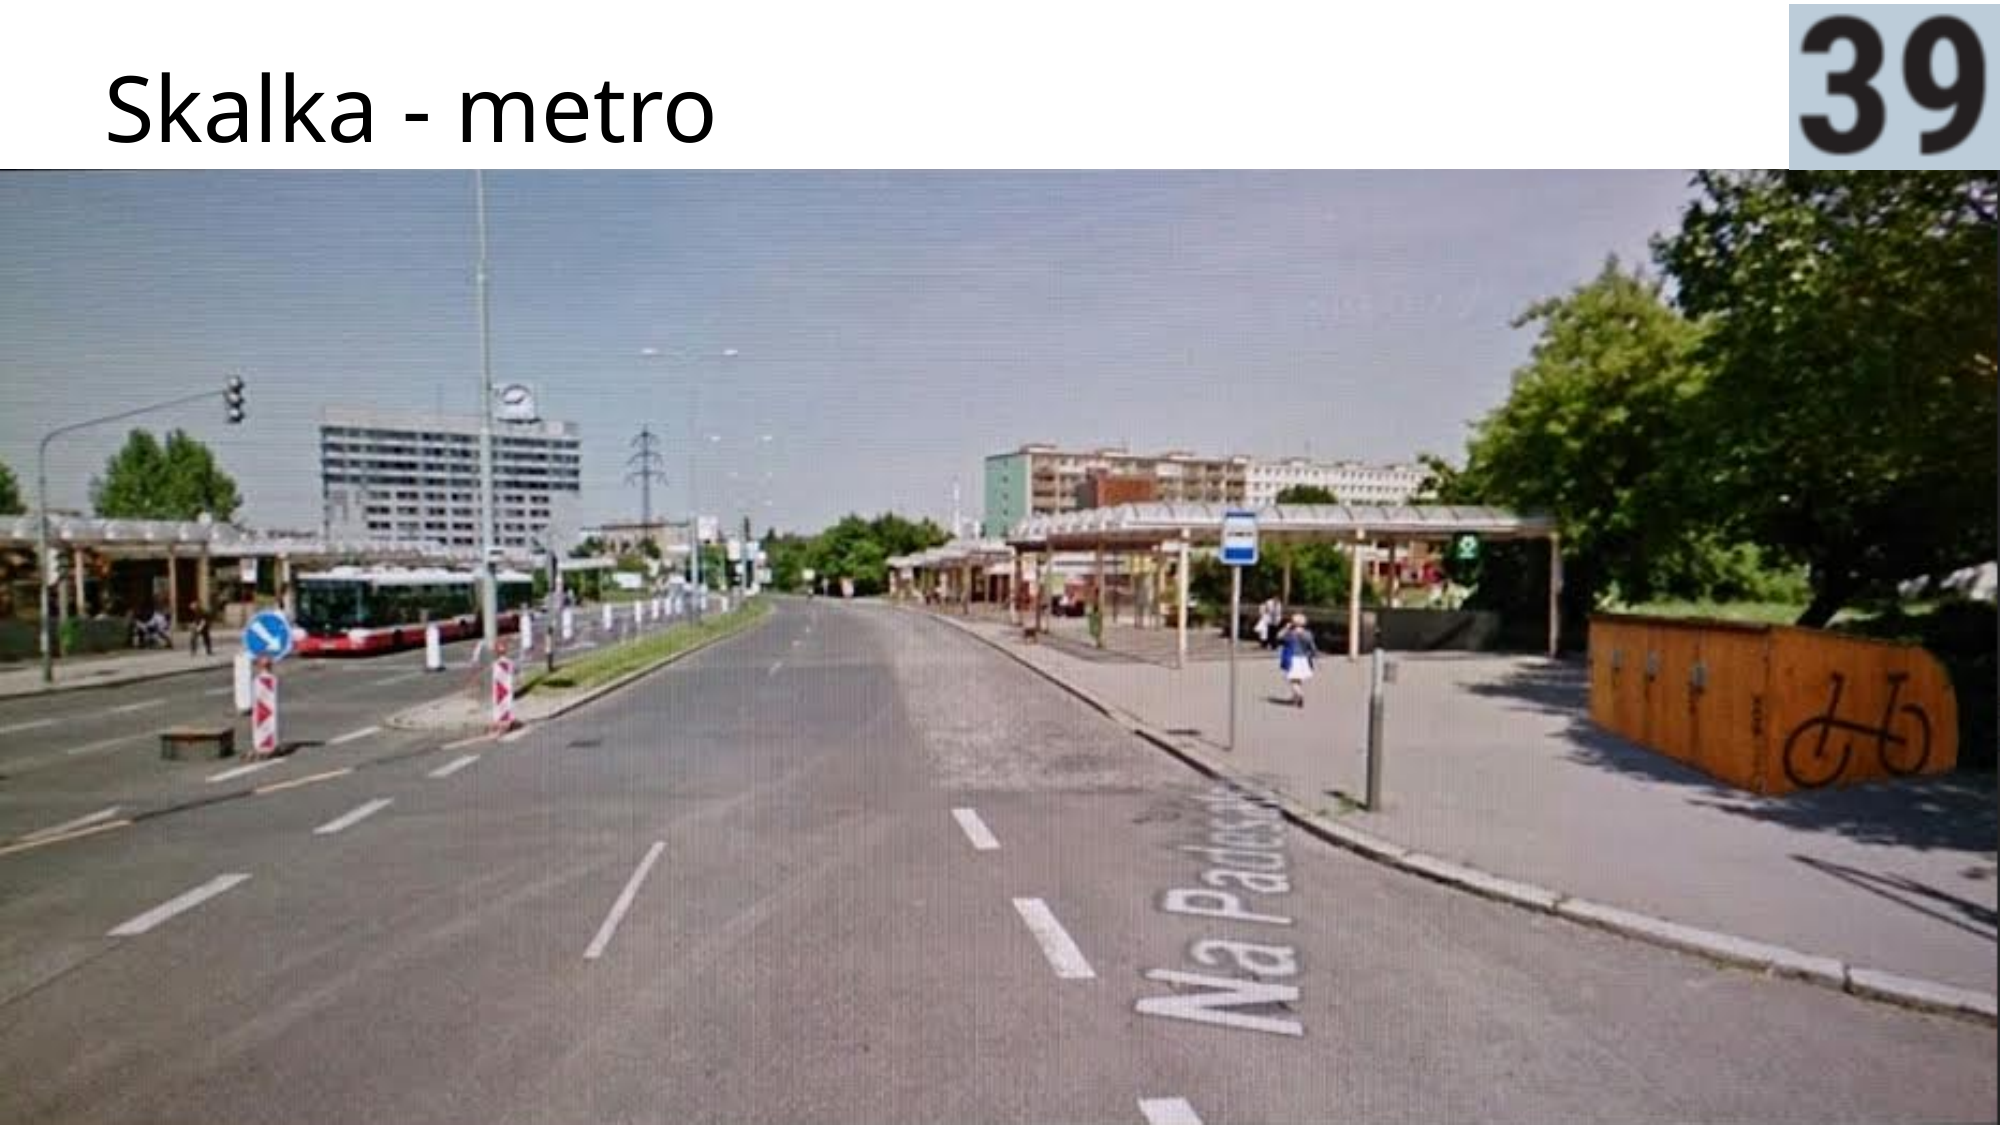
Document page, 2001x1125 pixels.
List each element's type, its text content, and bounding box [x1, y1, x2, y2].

picture [0, 169, 2000, 1125]
title Skalka - metro [89, 4, 1789, 169]
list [1789, 4, 2000, 170]
